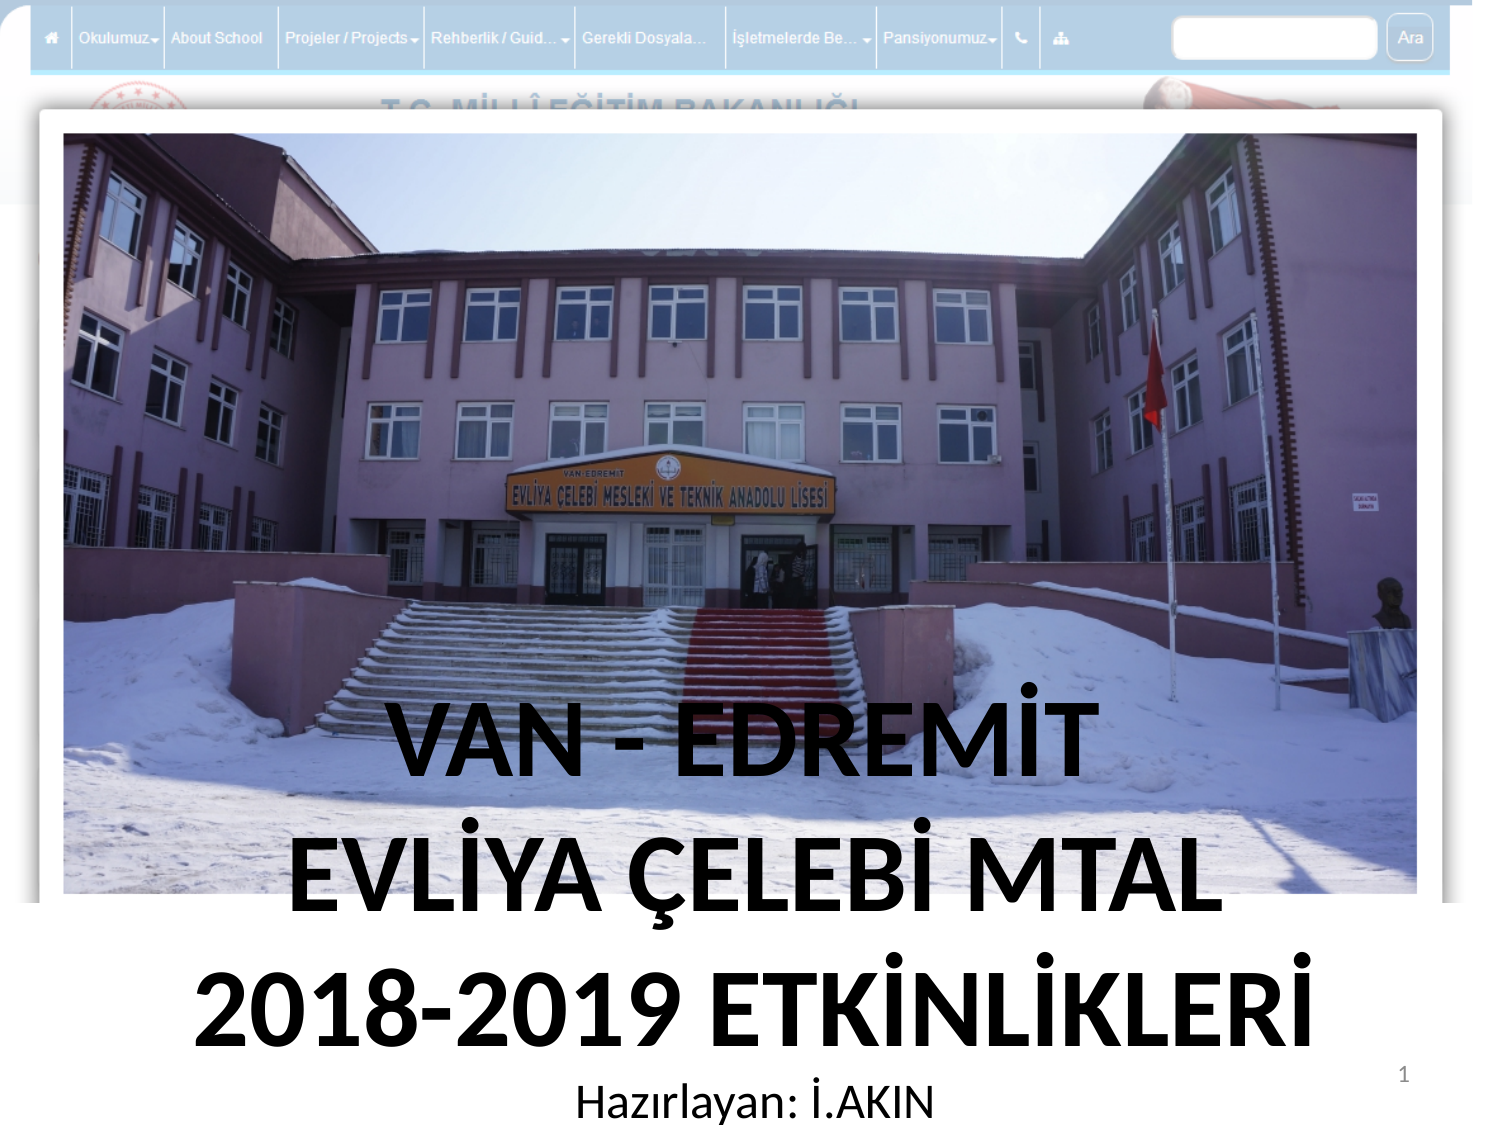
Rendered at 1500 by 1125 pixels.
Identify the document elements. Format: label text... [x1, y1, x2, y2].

slide_number 1 [1074, 1042, 1425, 1103]
title VAN - EDREMİT EVLİYA ÇELEBİ MTAL 2018-2019 ETKİNLİKLERİ Hazırlayan: İ.AKIN [117, 911, 1395, 1079]
picture [0, 0, 1473, 903]
